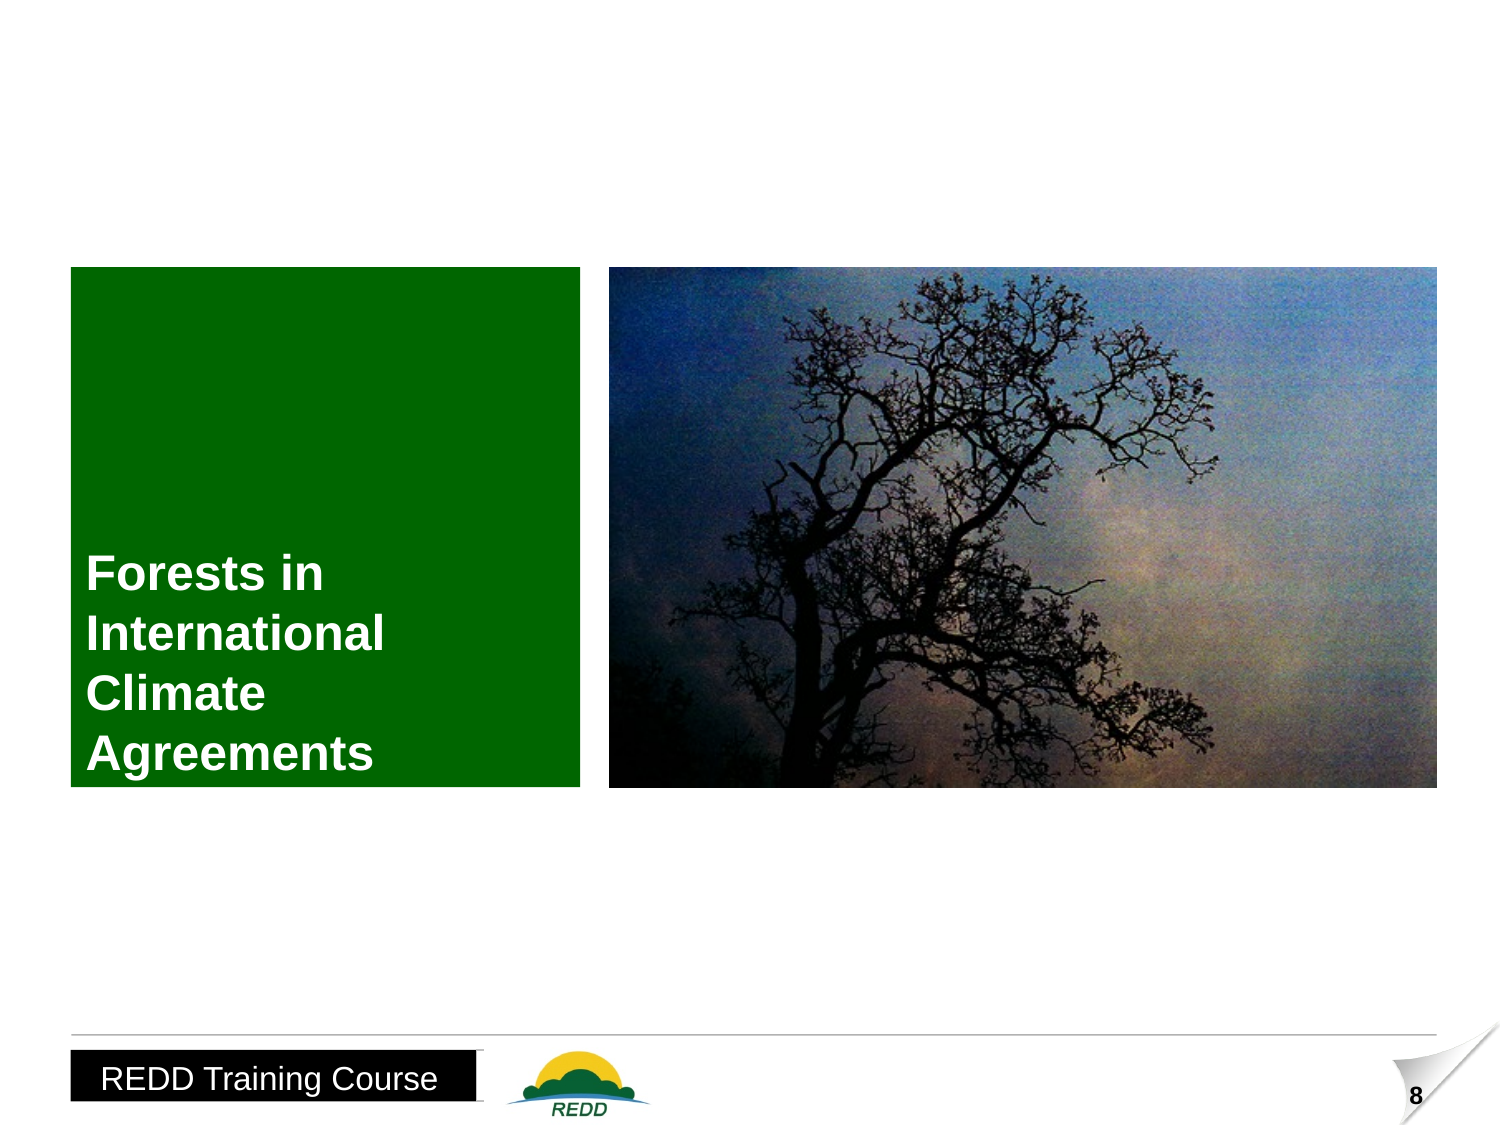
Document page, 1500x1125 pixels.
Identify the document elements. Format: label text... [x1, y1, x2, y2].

text_box Forests in International Climate Agreements [70, 533, 581, 788]
picture [483, 1036, 669, 1125]
text_box [70, 267, 581, 533]
picture [1392, 1020, 1500, 1125]
picture [609, 266, 1437, 788]
